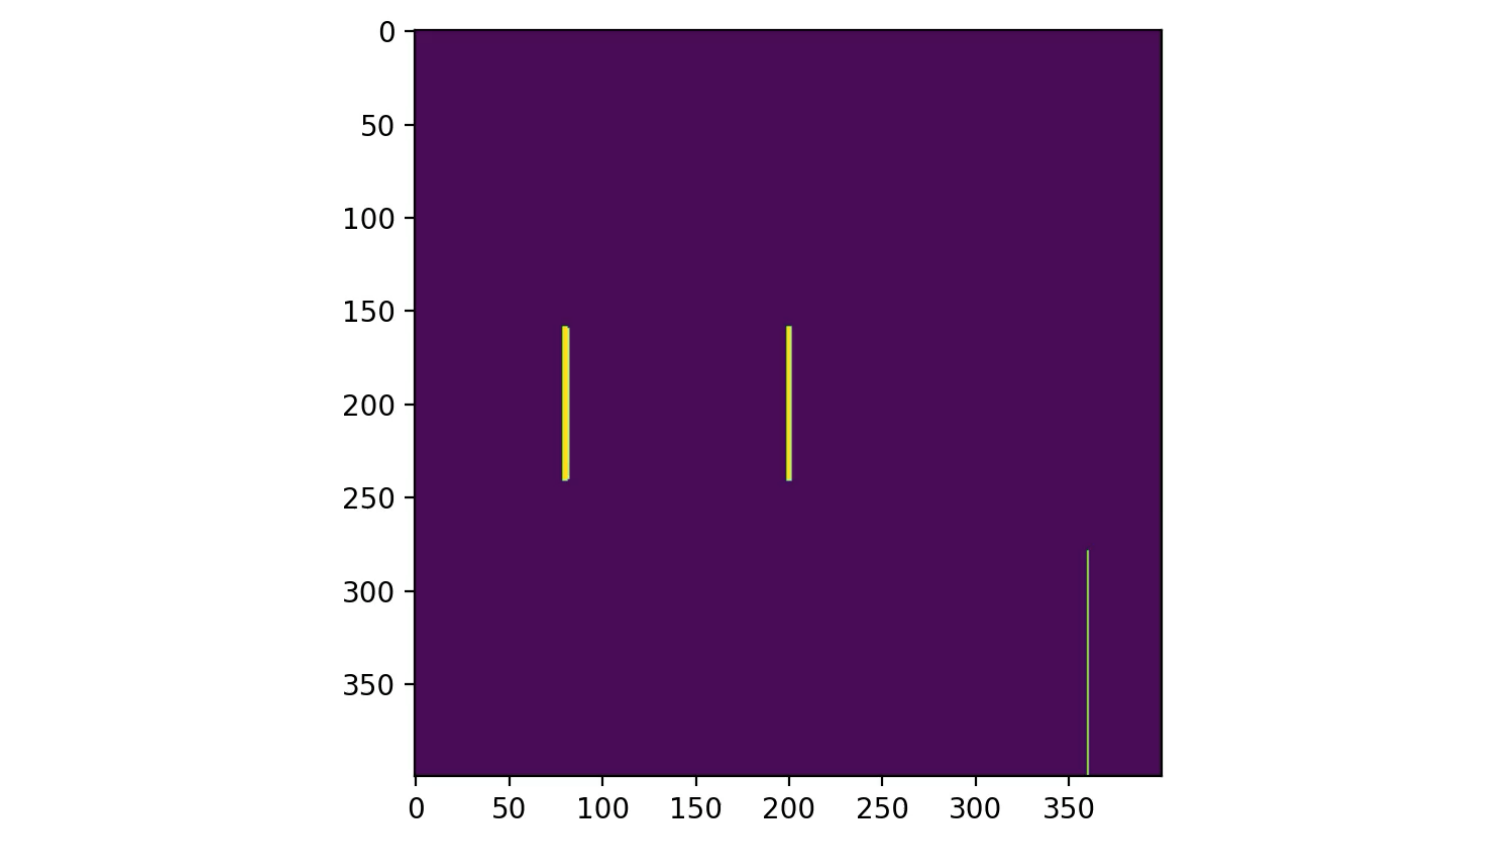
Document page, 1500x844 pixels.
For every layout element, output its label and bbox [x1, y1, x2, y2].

text_box [125, 0, 1419, 844]
